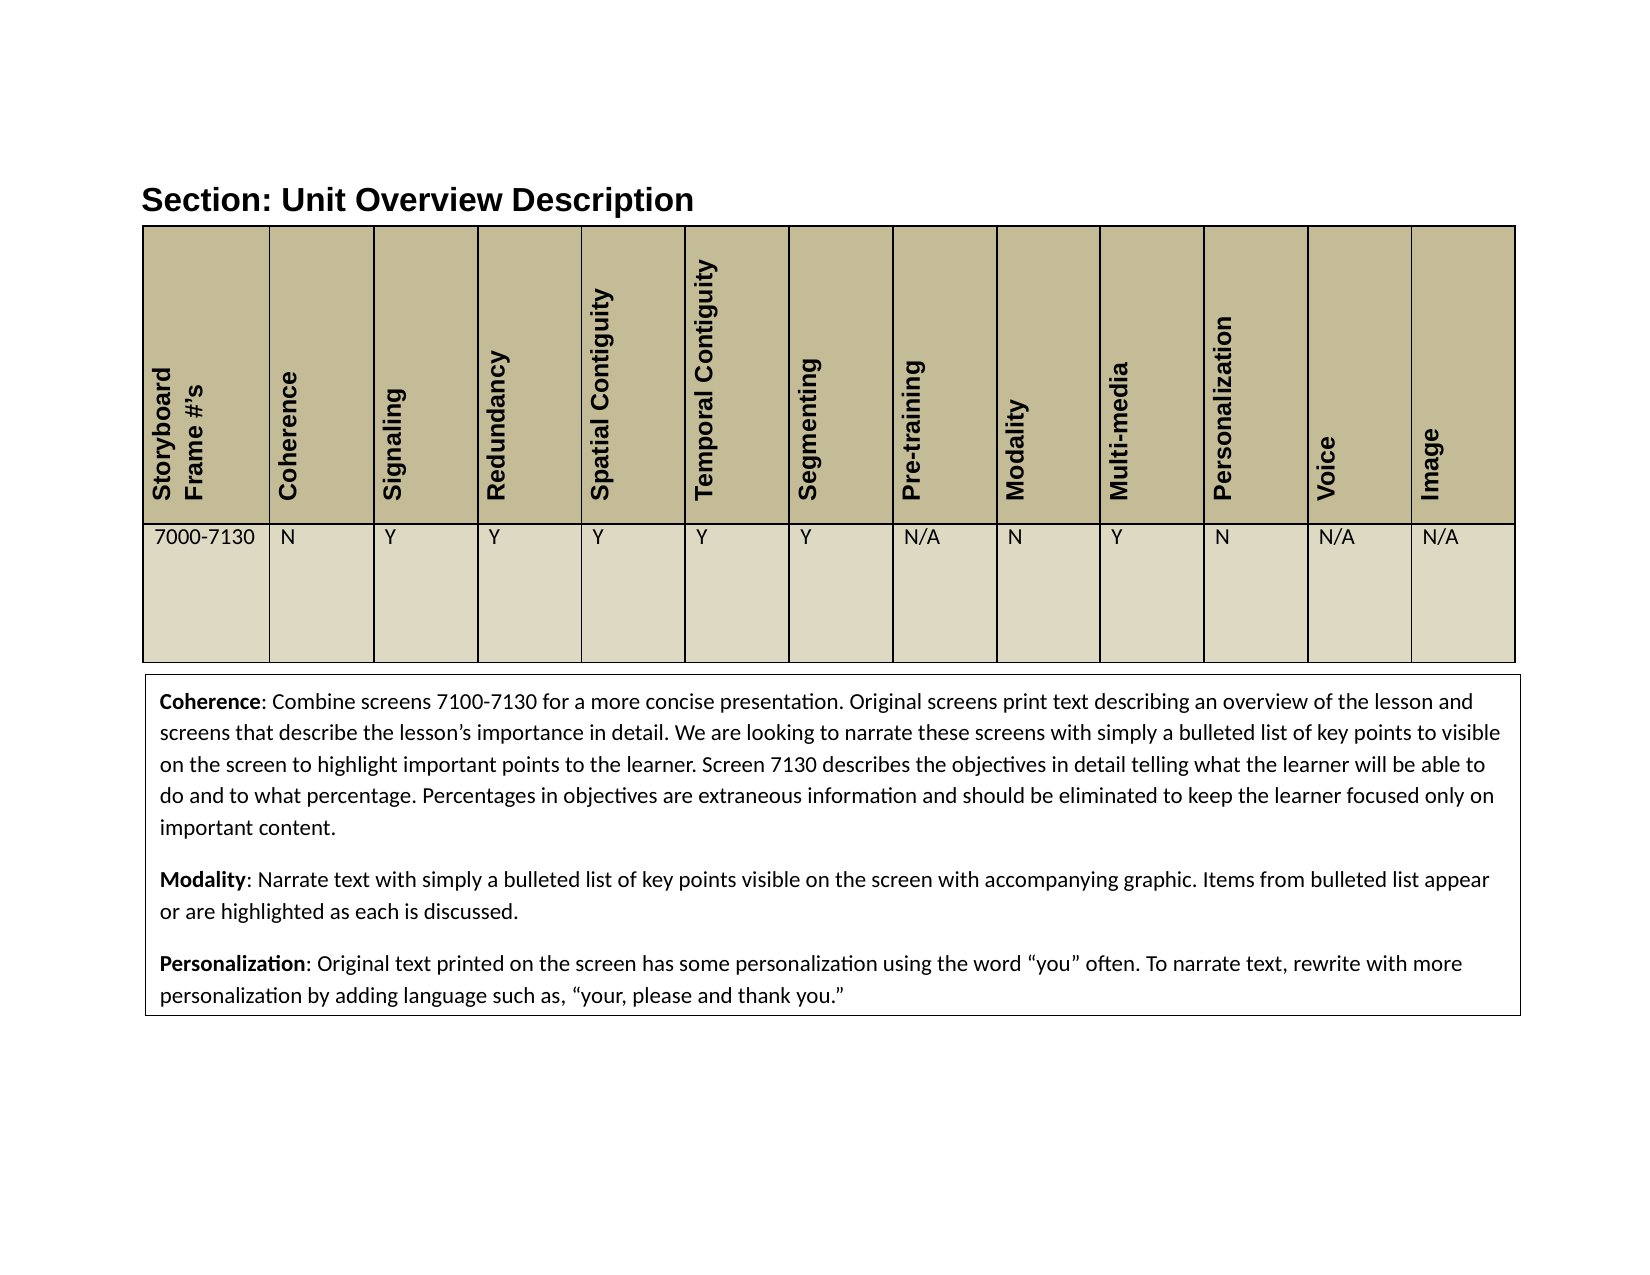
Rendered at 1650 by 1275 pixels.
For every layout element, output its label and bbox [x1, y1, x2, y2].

table_header [1205, 227, 1307, 523]
table_header [479, 227, 581, 523]
table_header [1309, 227, 1411, 523]
table_header [790, 227, 892, 523]
table_cell [1101, 525, 1203, 662]
table_header [375, 227, 477, 523]
table_header [1412, 227, 1514, 523]
table_header [998, 227, 1099, 523]
table_header [894, 227, 996, 523]
table_cell [1205, 525, 1307, 662]
table_cell [1412, 525, 1514, 662]
text_box [126, 170, 1602, 226]
table_cell [1309, 525, 1411, 662]
table_cell [998, 525, 1099, 662]
table_cell [790, 525, 892, 662]
table_cell [894, 525, 996, 662]
table_header [270, 227, 373, 523]
table_cell [375, 525, 477, 662]
table_header [144, 227, 269, 523]
table_cell [479, 525, 581, 662]
table_cell [144, 525, 269, 662]
table_header [582, 227, 684, 523]
table_header [686, 227, 788, 523]
table_cell [686, 525, 788, 662]
table_cell [270, 525, 373, 662]
table_header [1101, 227, 1203, 523]
table_cell [582, 525, 684, 662]
text_box [145, 674, 1521, 1016]
